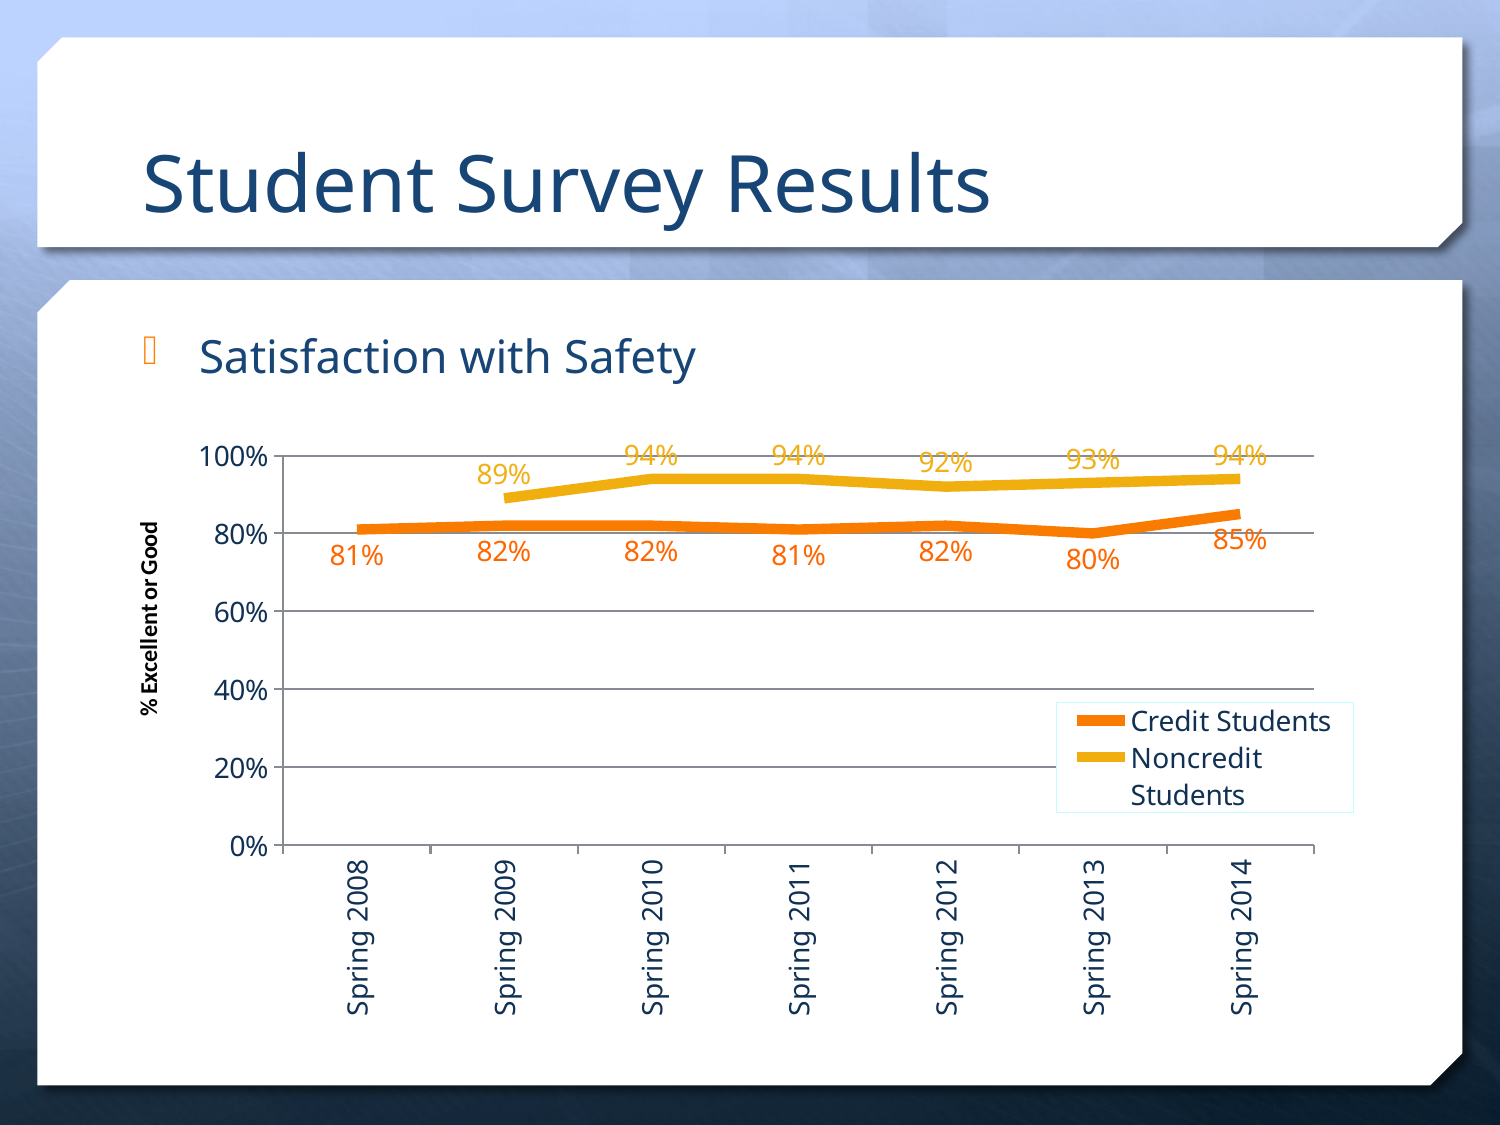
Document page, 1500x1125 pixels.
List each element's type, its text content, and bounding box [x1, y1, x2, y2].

title Student Survey Results [127, 48, 1372, 236]
list Satisfaction with Safety [127, 319, 1372, 425]
chart [71, 425, 1439, 1031]
